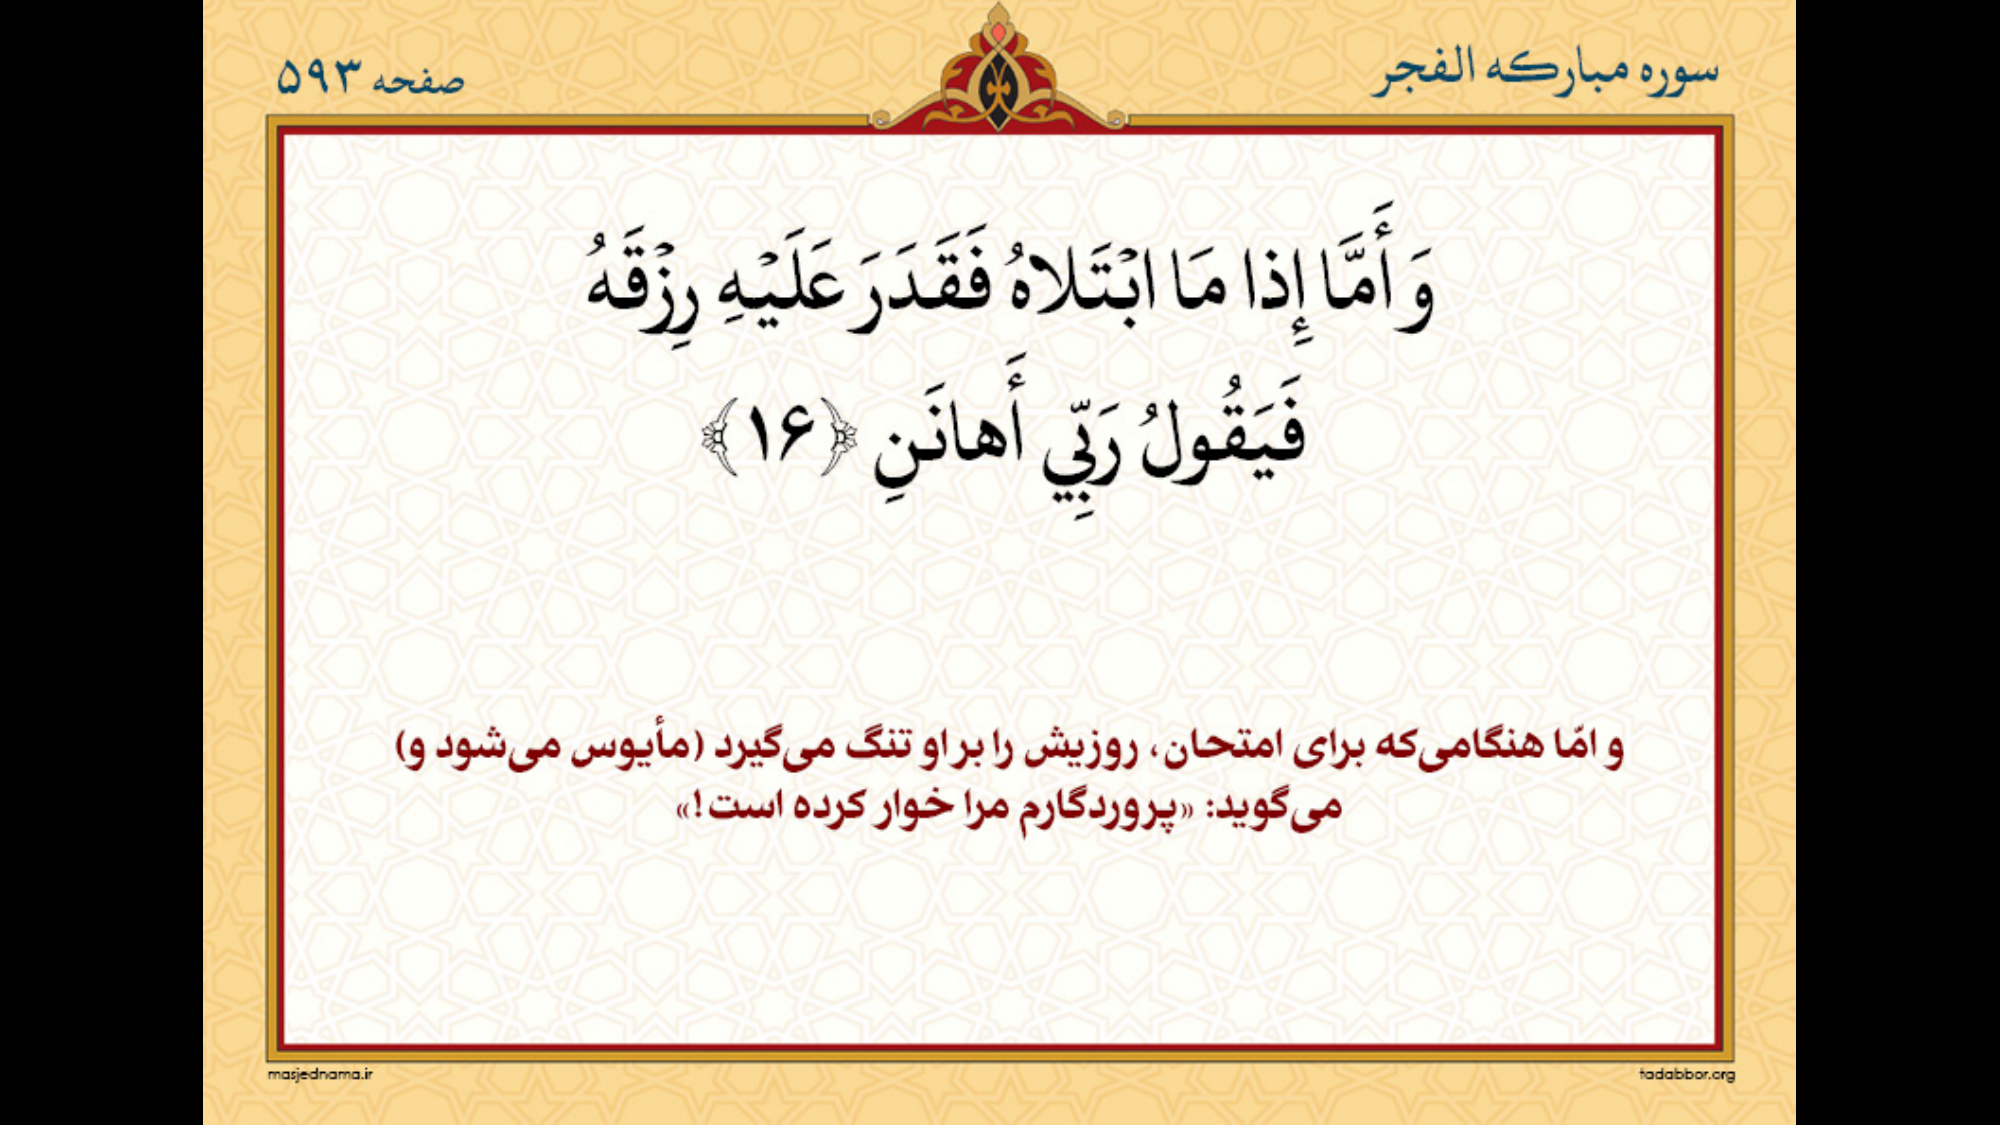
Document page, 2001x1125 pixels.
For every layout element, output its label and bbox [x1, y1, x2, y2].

picture [203, 0, 1796, 1125]
